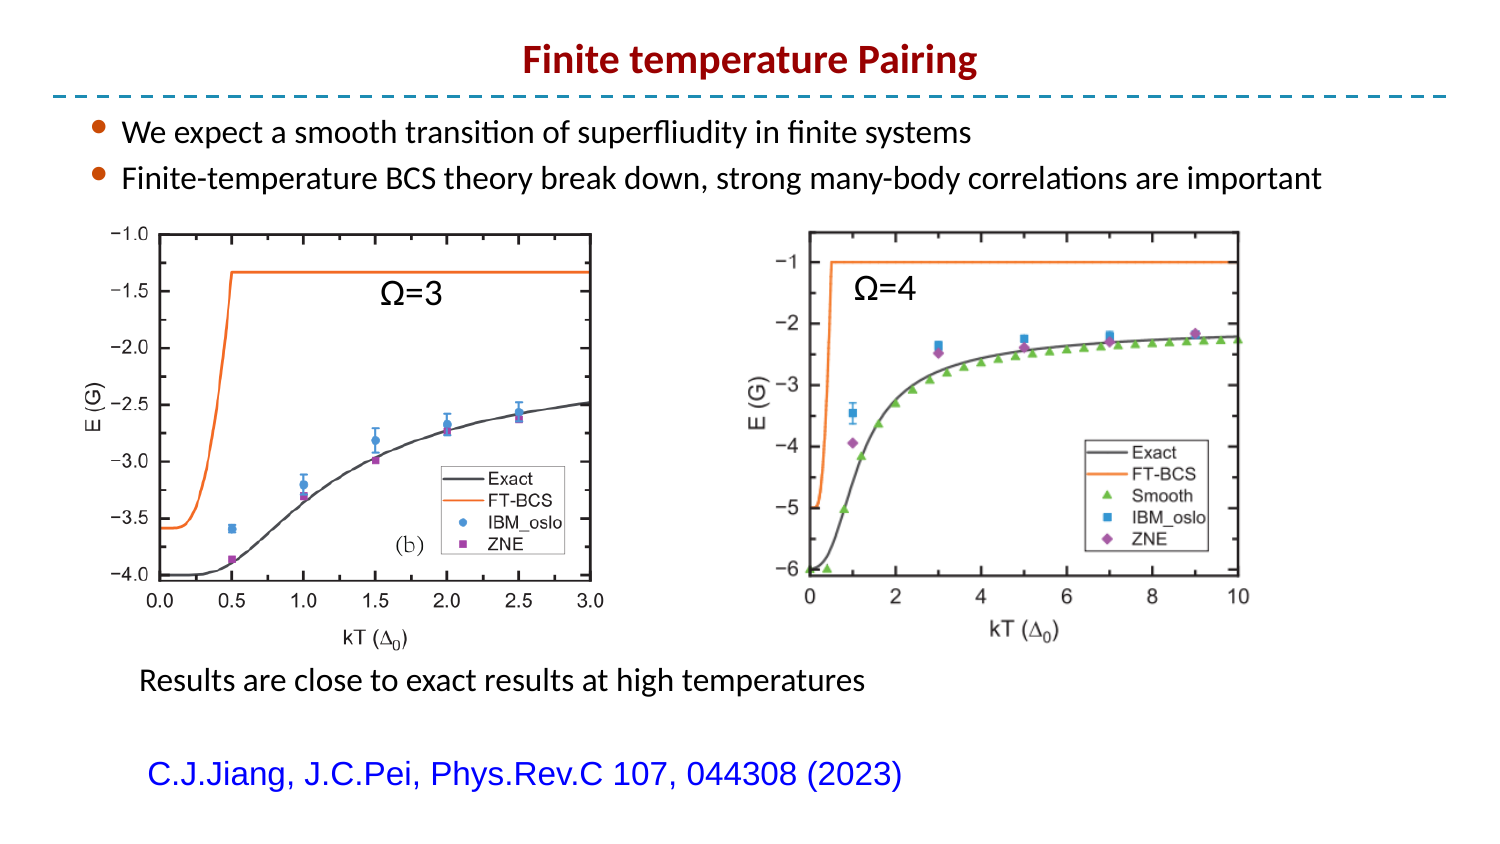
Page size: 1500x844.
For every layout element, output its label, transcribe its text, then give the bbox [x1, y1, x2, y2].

title Finite temperature Pairing [75, 23, 1425, 92]
picture [732, 216, 1260, 654]
list We expect a smooth transition of superfliudity in finite systems Finite-temperature BCS theory break down, strong many-body correlations are important [75, 102, 1425, 823]
text_box Results are close to exact results at high temperatures [124, 651, 882, 706]
picture [65, 218, 639, 671]
text_box C.J.Jiang, J.C.Pei, Phys.Rev.C 107, 044308 (2023) [132, 744, 919, 800]
